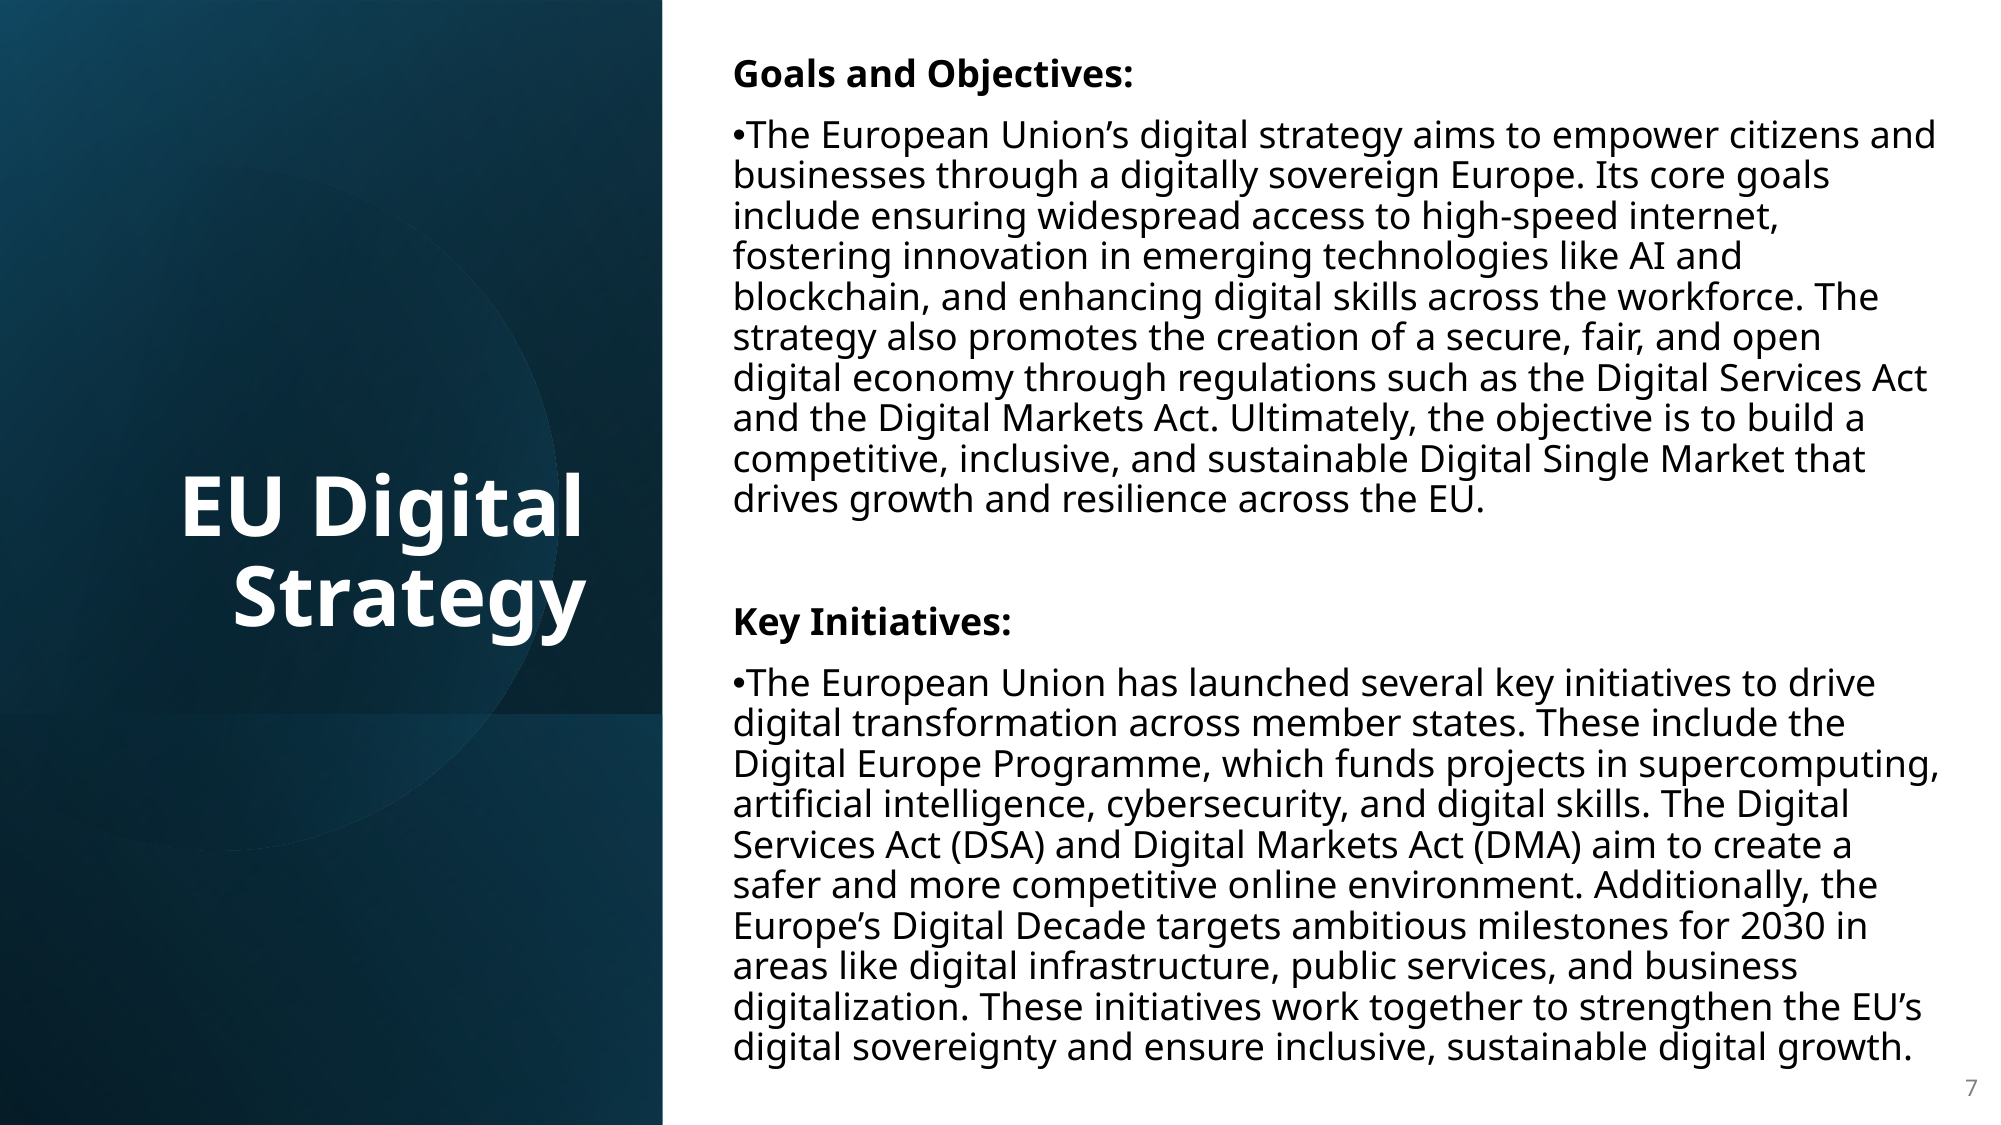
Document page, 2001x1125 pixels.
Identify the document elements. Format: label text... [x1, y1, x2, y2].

text_box EU Digital Strategy [76, 96, 602, 652]
text_box [0, 0, 664, 1125]
list Goals and Objectives: The European Union’s digital strategy aims to empower citizens and businesses through a digitally sovereign Europe. Its core goals include ensuring widespread access to high-speed internet, fostering innovation in emerging technologies like AI and blockchain, and enhancing digital skills across the workforce. The strategy also promotes the creation of a secure, fair, and open digital economy through regulations such as the Digital Services Act and the Digital Markets Act. Ultimately, the objective is to build a competitive, inclusive, and sustainable Digital Single Market that drives growth and resilience across the EU. Key Initiatives: The European Union has launched several key initiatives to drive digital transformation across member states. These include the Digital Europe Programme, which funds projects in supercomputing, artificial intelligence, cybersecurity, and digital skills. The Digital Services Act (DSA) and Digital Markets Act (DMA) aim to create a safer and more competitive online environment. Additionally, the Europe’s Digital Decade targets ambitious milestones for 2030 in areas like digital infrastructure, public services, and business digitalization. These initiatives work together to strengthen the EU’s digital sovereignty and ensure inclusive, sustainable digital growth. [717, 137, 1958, 1048]
slide_number 7 [1920, 1058, 1994, 1119]
text_box [664, 0, 2000, 1125]
